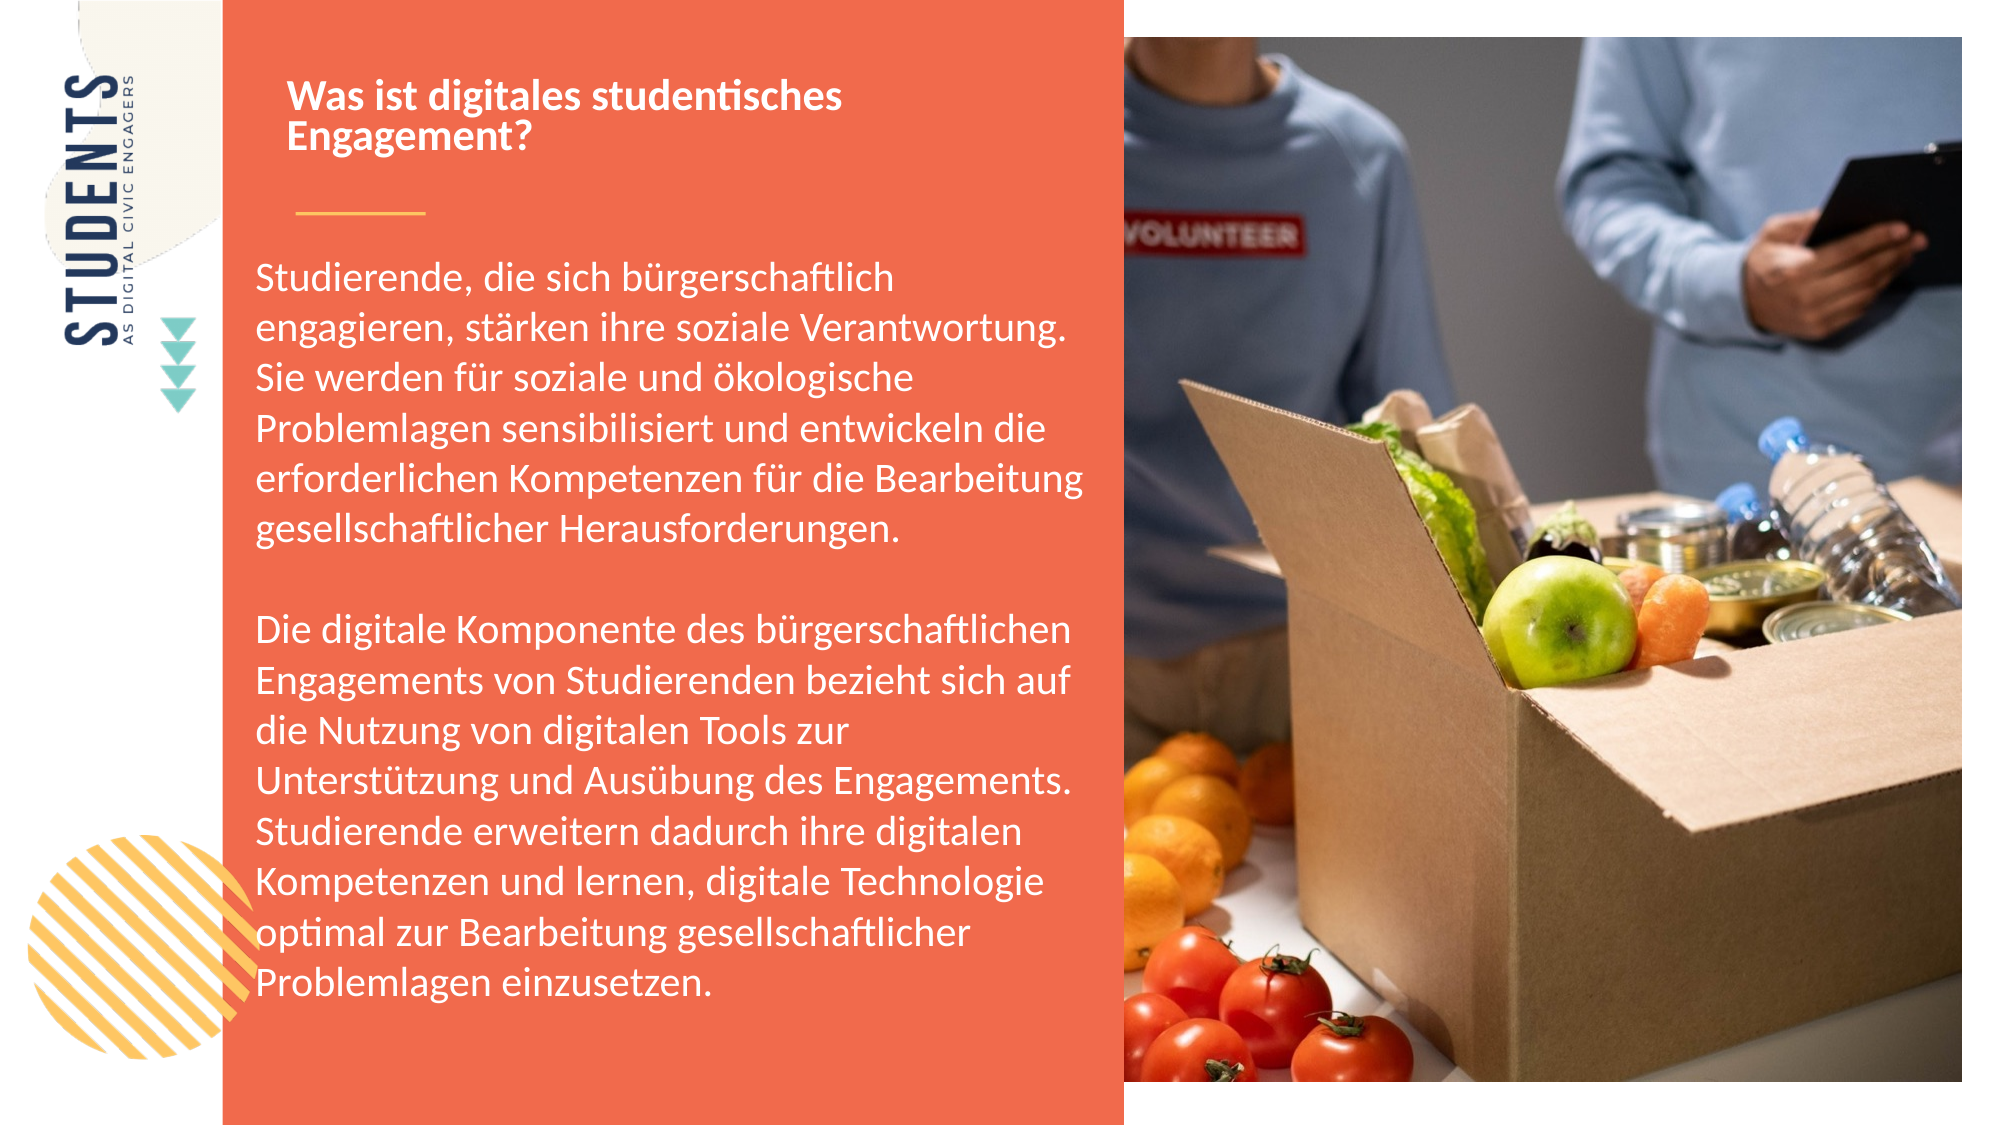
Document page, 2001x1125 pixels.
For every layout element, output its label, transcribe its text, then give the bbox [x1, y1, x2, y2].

picture [1124, 37, 1962, 1082]
picture [12, 835, 240, 1082]
picture [143, 308, 214, 417]
list Studierende, die sich bürgerschaftlich engagieren, stärken ihre soziale Verantwortung. Sie werden für soziale und ökologische Problemlagen sensibilisiert und entwickeln die erforderlichen Kompetenzen für die Bearbeitung gesellschaftlicher Herausforderungen. Die digitale Komponente des bürgerschaftlichen Engagements von Studierenden bezieht sich auf die Nutzung von digitalen Tools zur Unterstützung und Ausübung des Engagements. Studierende erweitern dadurch ihre digitalen Kompetenzen und lernen, digitale Technologie optimal zur Bearbeitung gesellschaftlicher Problemlagen einzusetzen. [240, 243, 1110, 1102]
list Was ist digitales studentisches Engagement? [271, 71, 1078, 168]
picture [45, 1, 220, 346]
